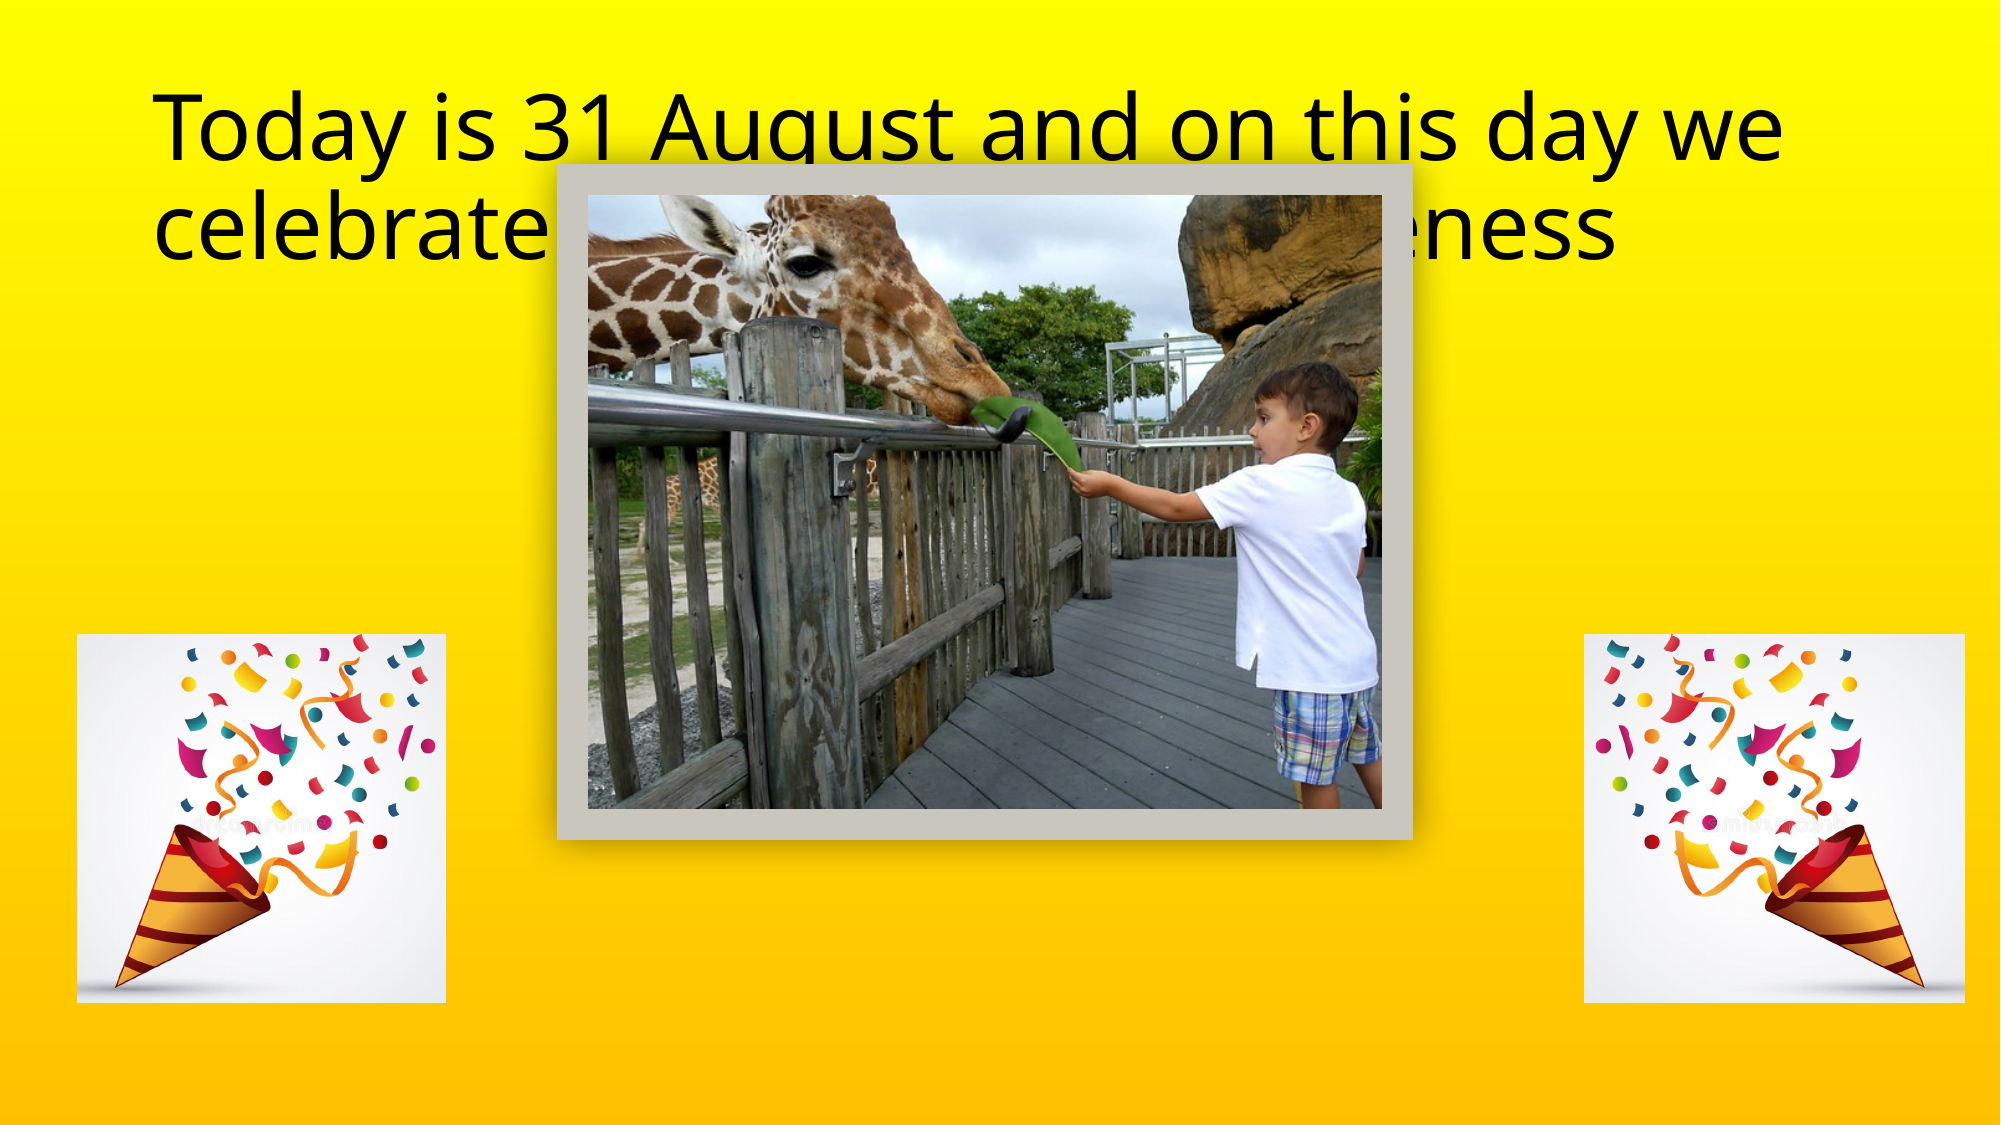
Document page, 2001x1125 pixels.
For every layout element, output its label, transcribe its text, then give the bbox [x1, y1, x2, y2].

picture [1584, 634, 1965, 1003]
title Today is 31 August and on this day we celebrate National Zoo Awareness [137, 71, 1863, 289]
picture [77, 634, 446, 1003]
picture [588, 194, 1382, 809]
